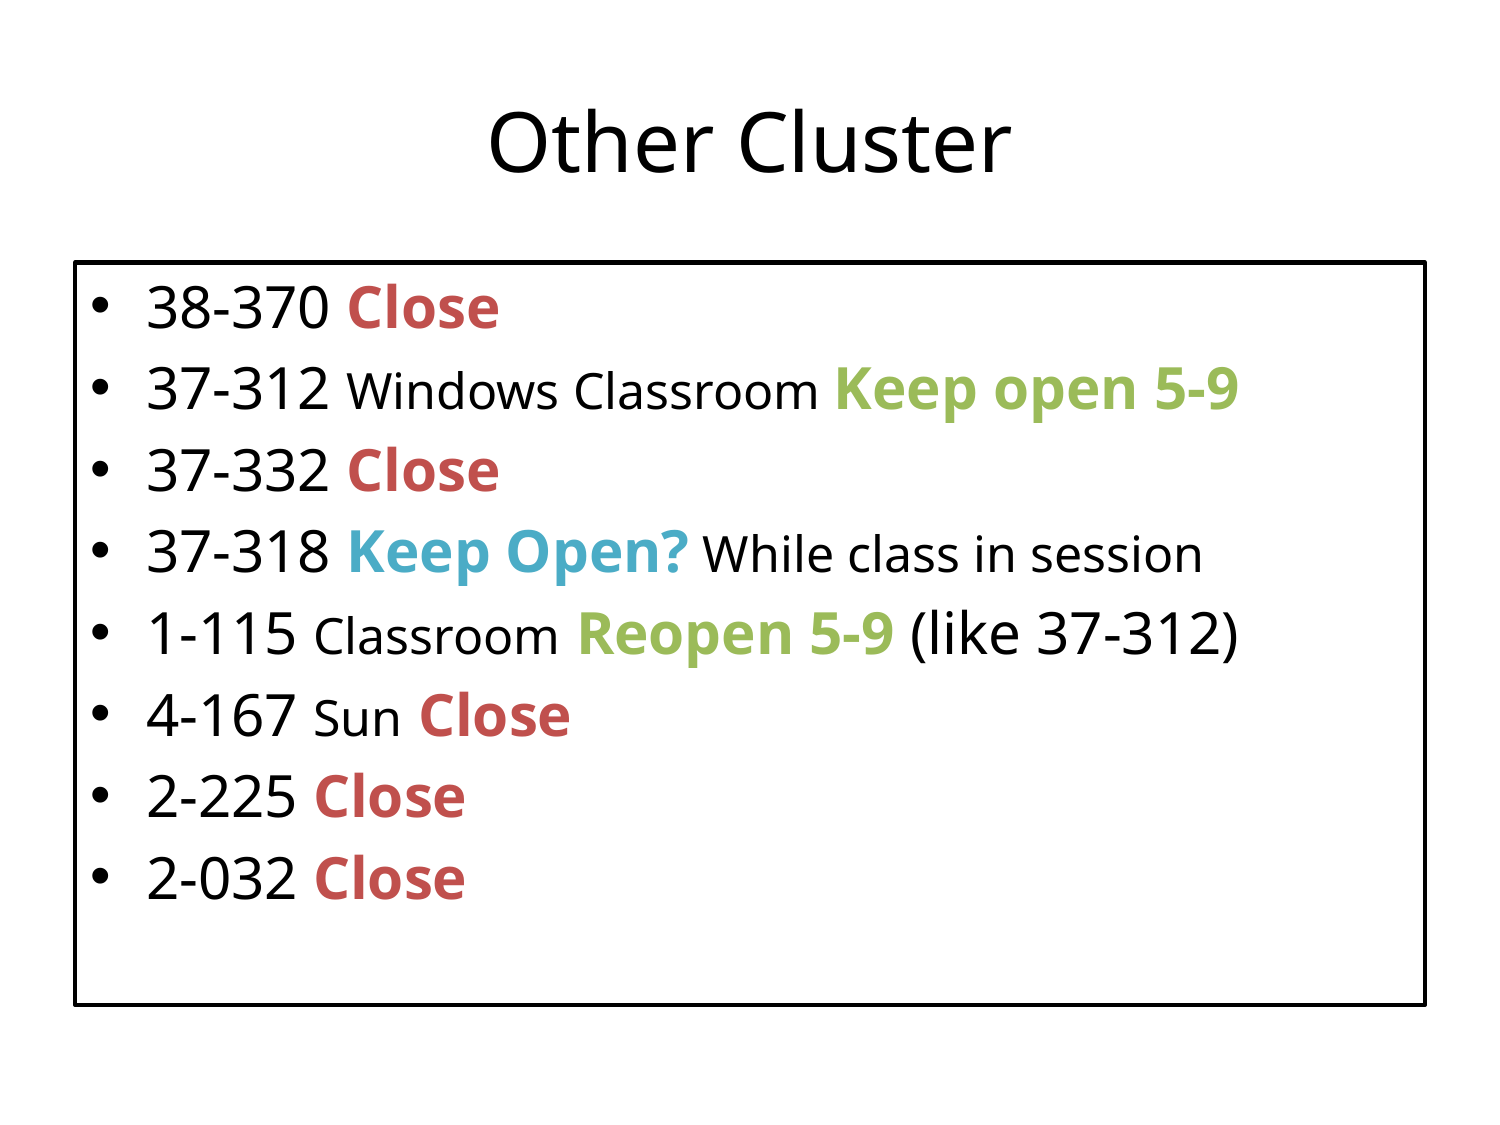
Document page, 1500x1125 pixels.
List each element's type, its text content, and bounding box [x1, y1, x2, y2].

list 38-370 Close 37-312 Windows Classroom Keep open 5-9 37-332 Close 37-318 Keep Open? While class in session 1-115 Classroom Reopen 5-9 (like 37-312) 4-167 Sun Close 2-225 Close 2-032 Close [73, 260, 1427, 1007]
title Other Cluster [75, 45, 1425, 233]
